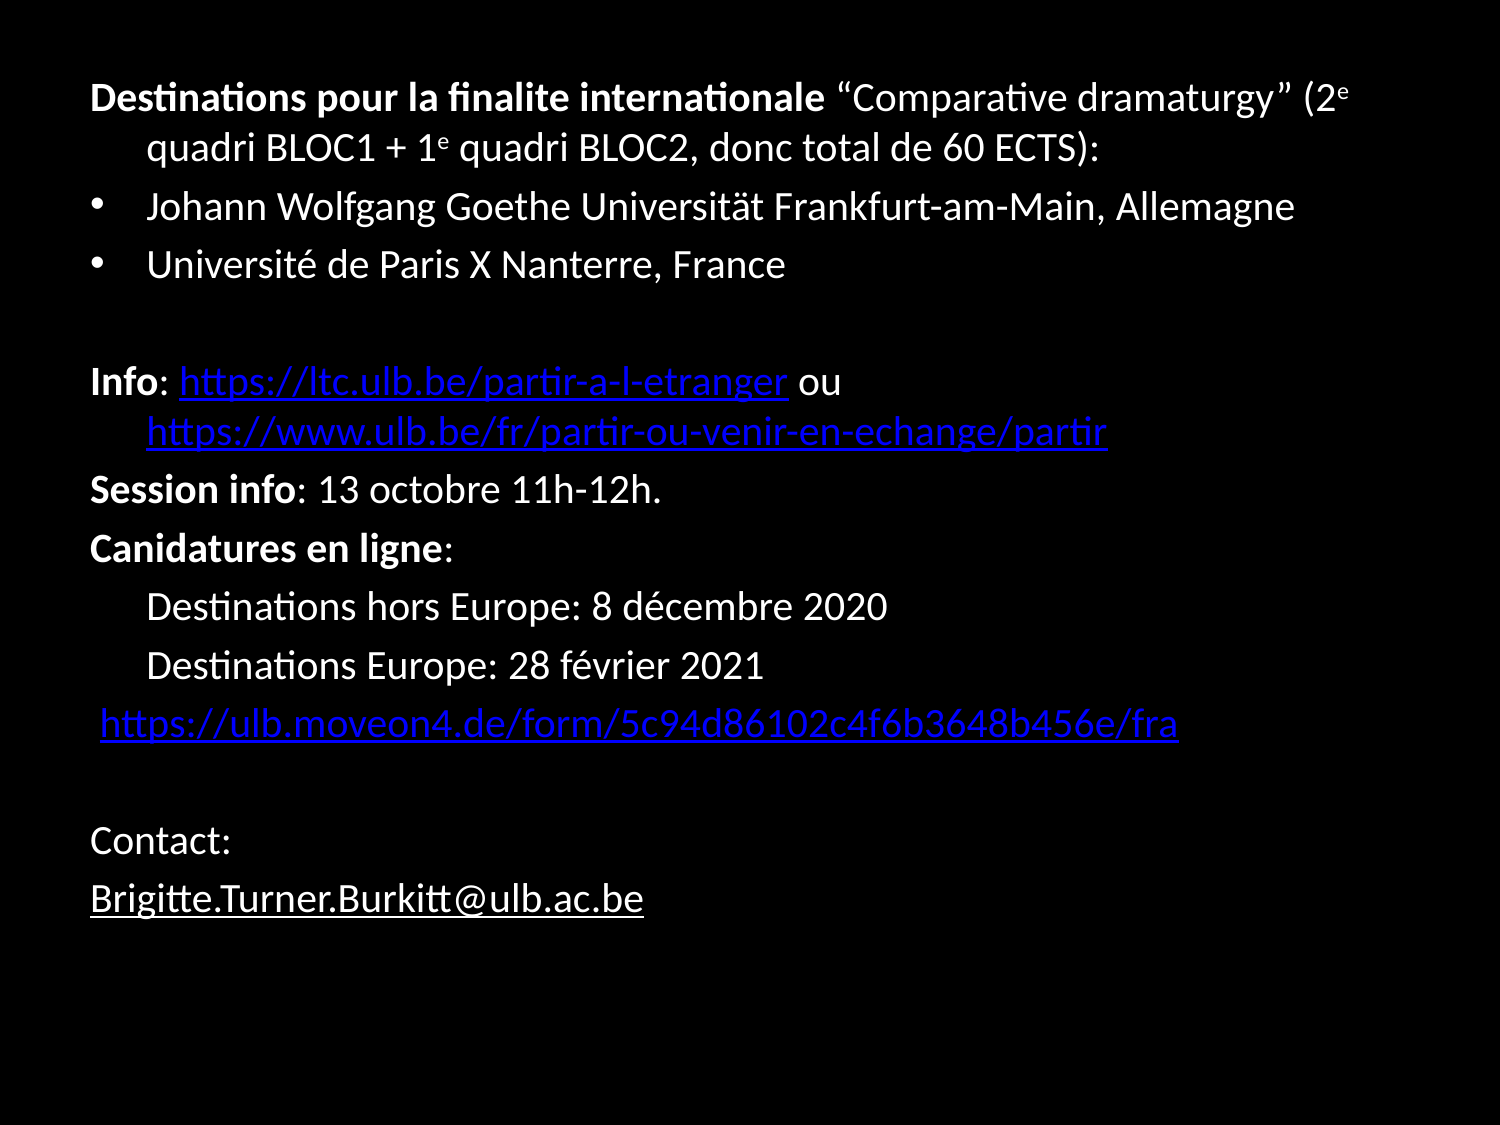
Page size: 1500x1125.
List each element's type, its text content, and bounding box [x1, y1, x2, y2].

list Destinations pour la finalite internationale “Comparative dramaturgy” (2e quadri BLOC1 + 1e quadri BLOC2, donc total de 60 ECTS): Johann Wolfgang Goethe Universität Frankfurt-am-Main, Allemagne Université de Paris X Nanterre, France Info: https://ltc.ulb.be/partir-a-l-etranger ou https://www.ulb.be/fr/partir-ou-venir-en-echange/partir Session info: 13 octobre 11h-12h. Canidatures en ligne: Destinations hors Europe: 8 décembre 2020 Destinations Europe: 28 février 2021 https://ulb.moveon4.de/form/5c94d86102c4f6b3648b456e/fra Contact: Brigitte.Turner.Burkitt@ulb.ac.be [75, 62, 1425, 1005]
